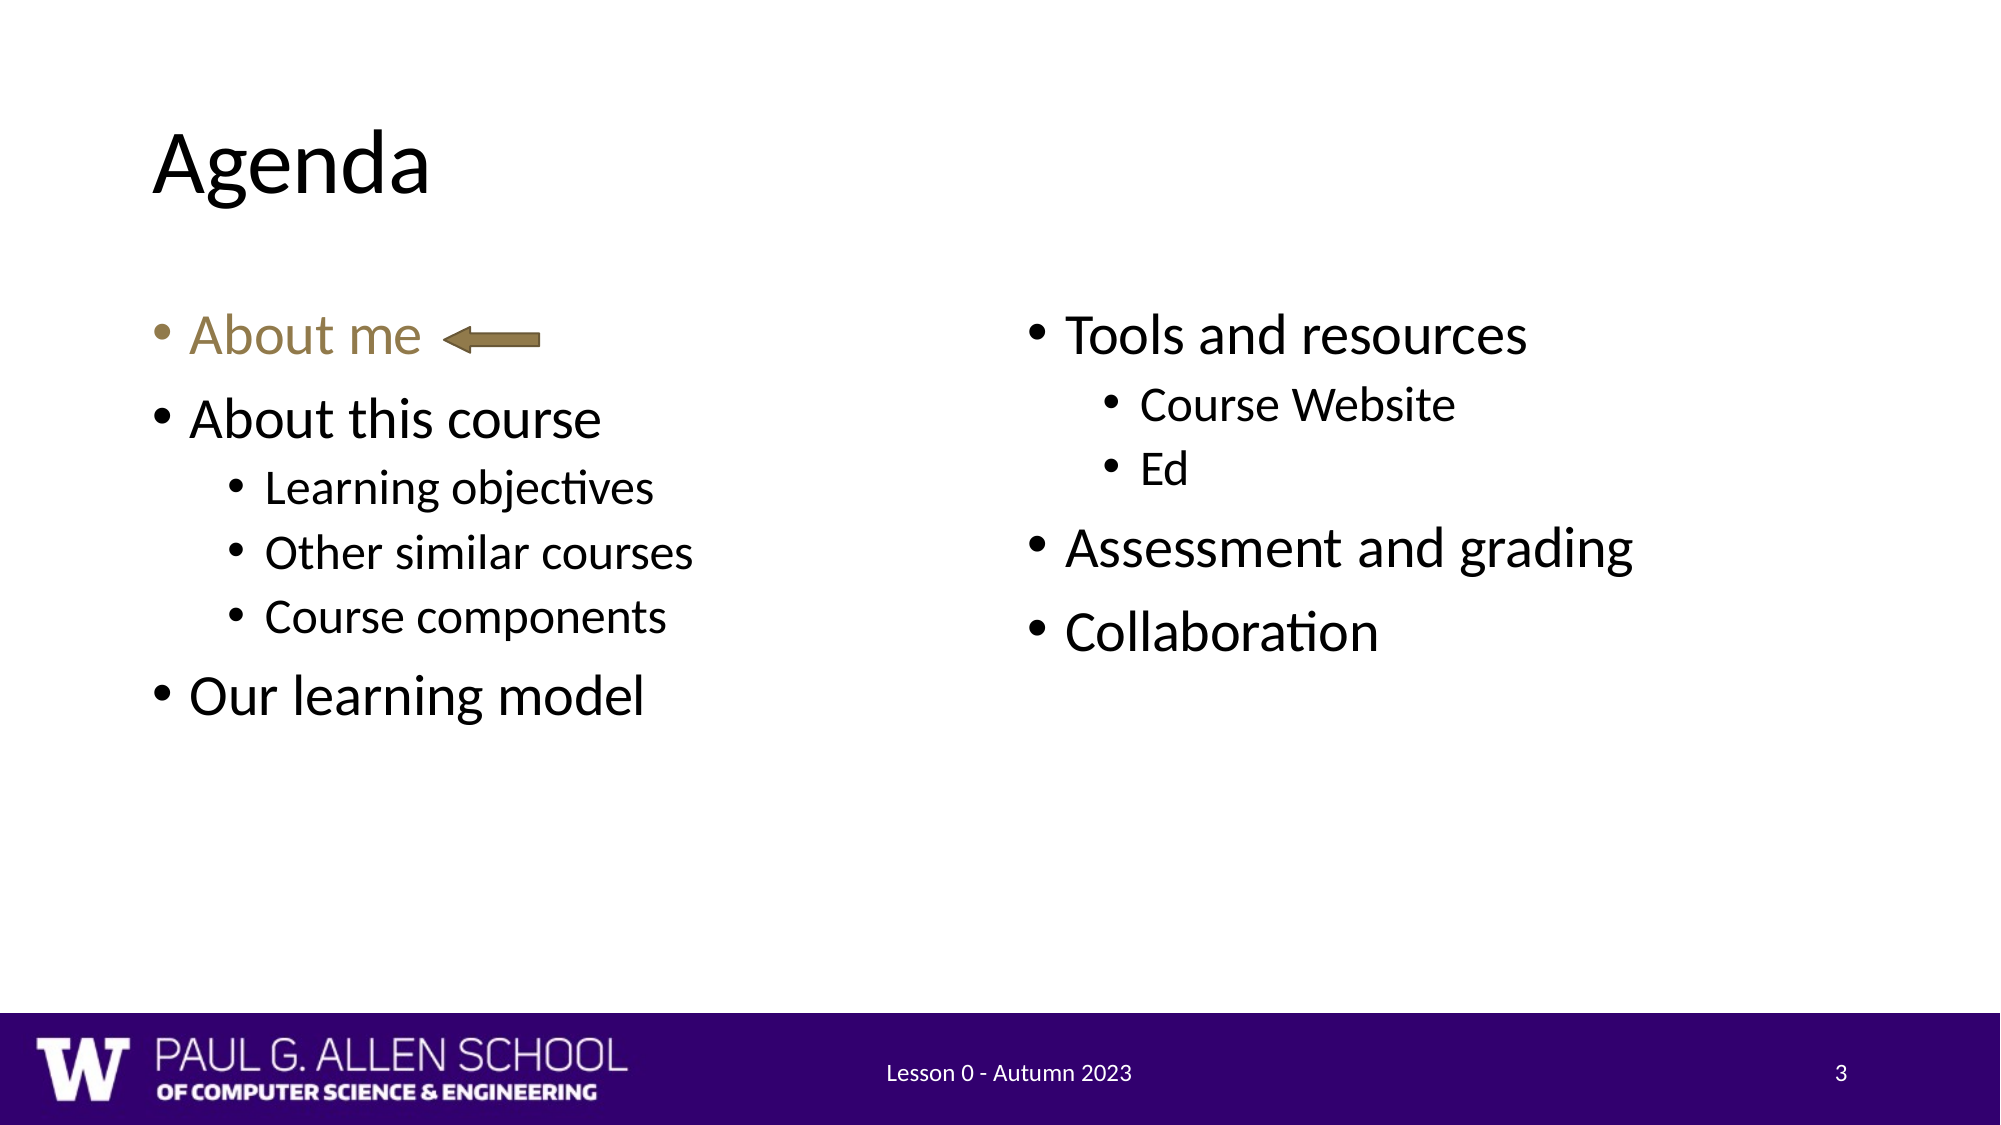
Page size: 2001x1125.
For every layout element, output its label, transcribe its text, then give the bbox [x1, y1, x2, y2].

picture [0, 1013, 2000, 1125]
text_box Tools and resources Course Website Ed Assessment and grading Collaboration [1025, 288, 1641, 663]
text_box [442, 325, 541, 355]
slide_number 3 [1815, 1060, 1913, 1125]
text_box About me About this course Learning objectives Other similar courses Course components Our learning model [150, 279, 699, 728]
title Agenda [150, 100, 1706, 291]
footer Lesson 0 - Autumn 2023 [884, 1060, 1175, 1125]
